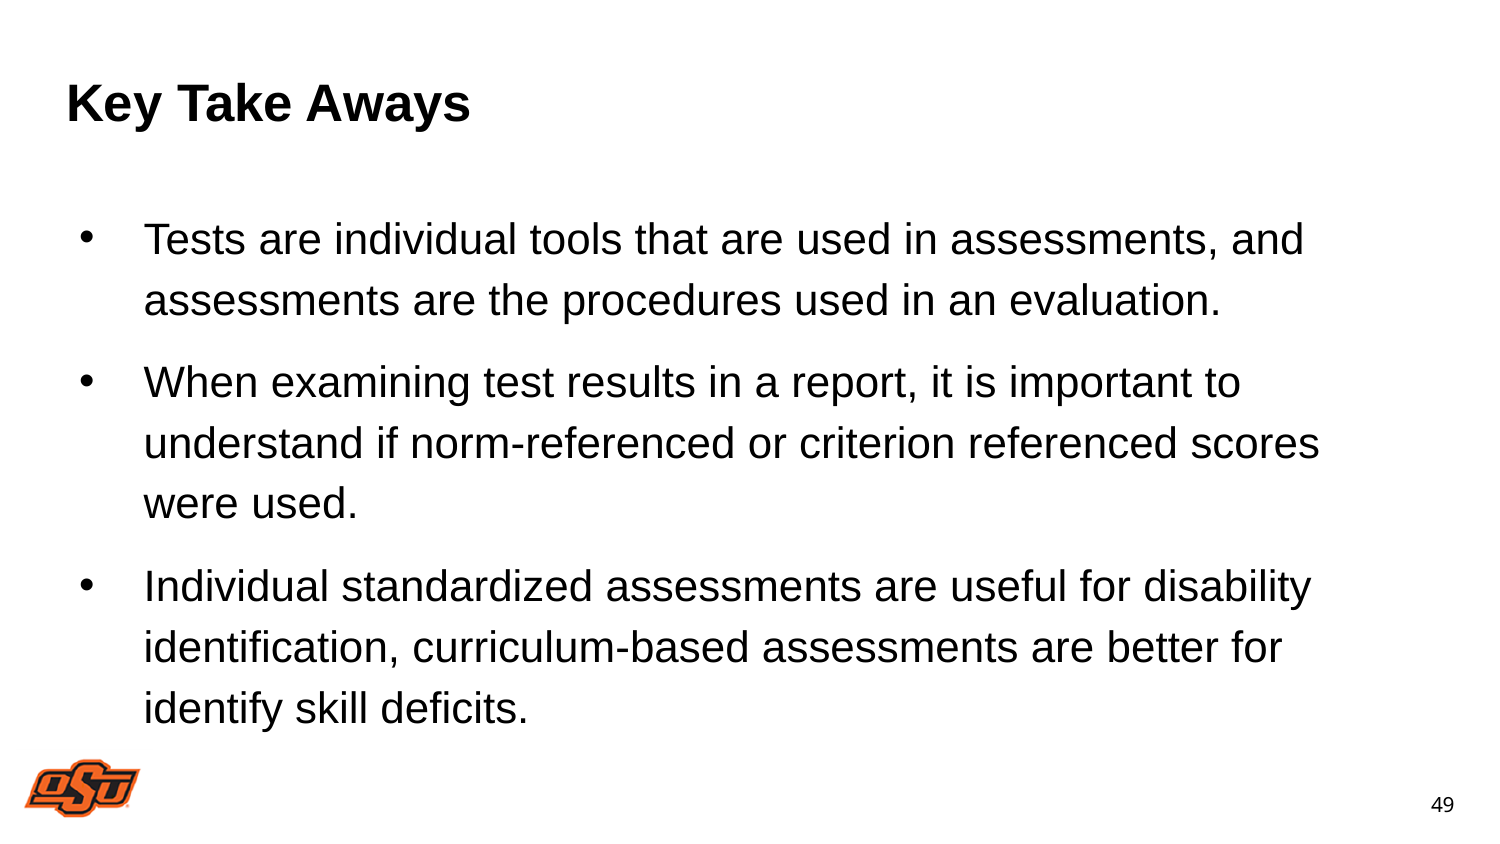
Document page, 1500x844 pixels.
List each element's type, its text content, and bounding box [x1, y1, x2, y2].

text_box 49 [1399, 783, 1470, 844]
list Tests are individual tools that are used in assessments, and assessments are the procedures used in an evaluation. When examining test results in a report, it is important to understand if norm-referenced or criterion referenced scores were used. Individual standardized assessments are useful for disability identification, curriculum-based assessments are better for identify skill deficits. [51, 187, 1354, 748]
picture [16, 749, 153, 823]
title Key Take Aways [51, 54, 1449, 148]
